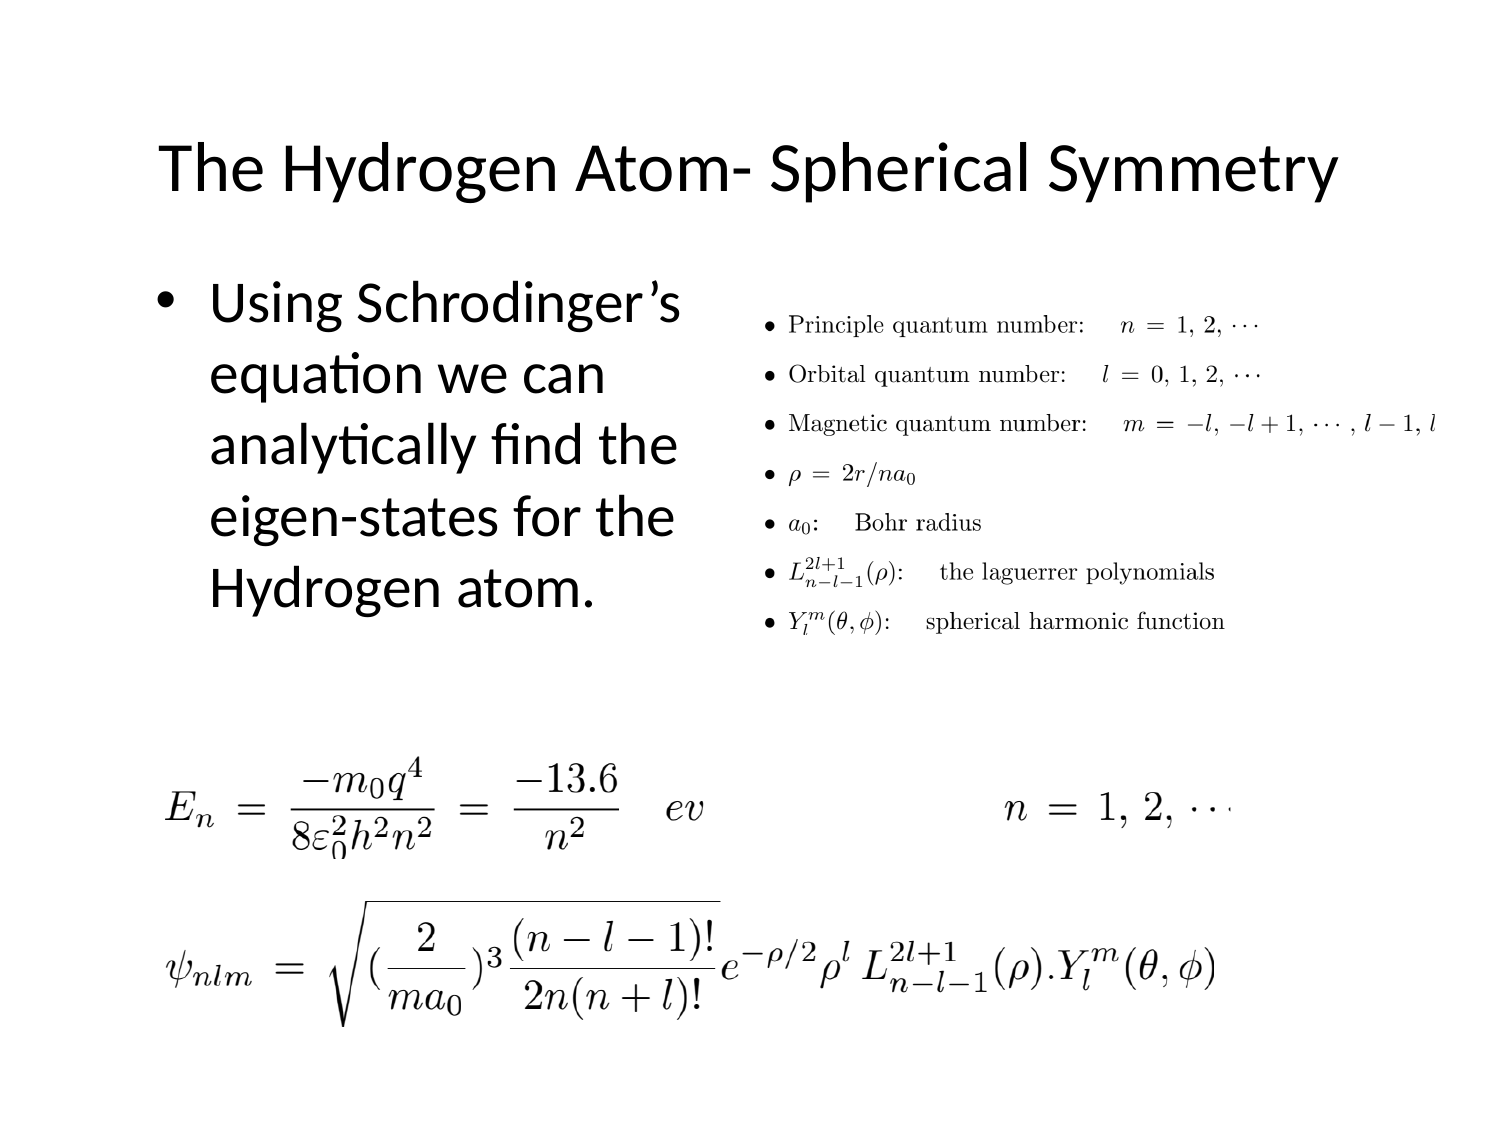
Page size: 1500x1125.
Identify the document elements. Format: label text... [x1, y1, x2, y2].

list Using Schrodinger’s equation we can analytically find the eigen-states for the Hydrogen atom. [140, 255, 724, 721]
title The Hydrogen Atom- Spherical Symmetry [140, 101, 1360, 225]
picture [164, 900, 1215, 1027]
picture [764, 314, 1435, 635]
picture [164, 755, 1231, 859]
